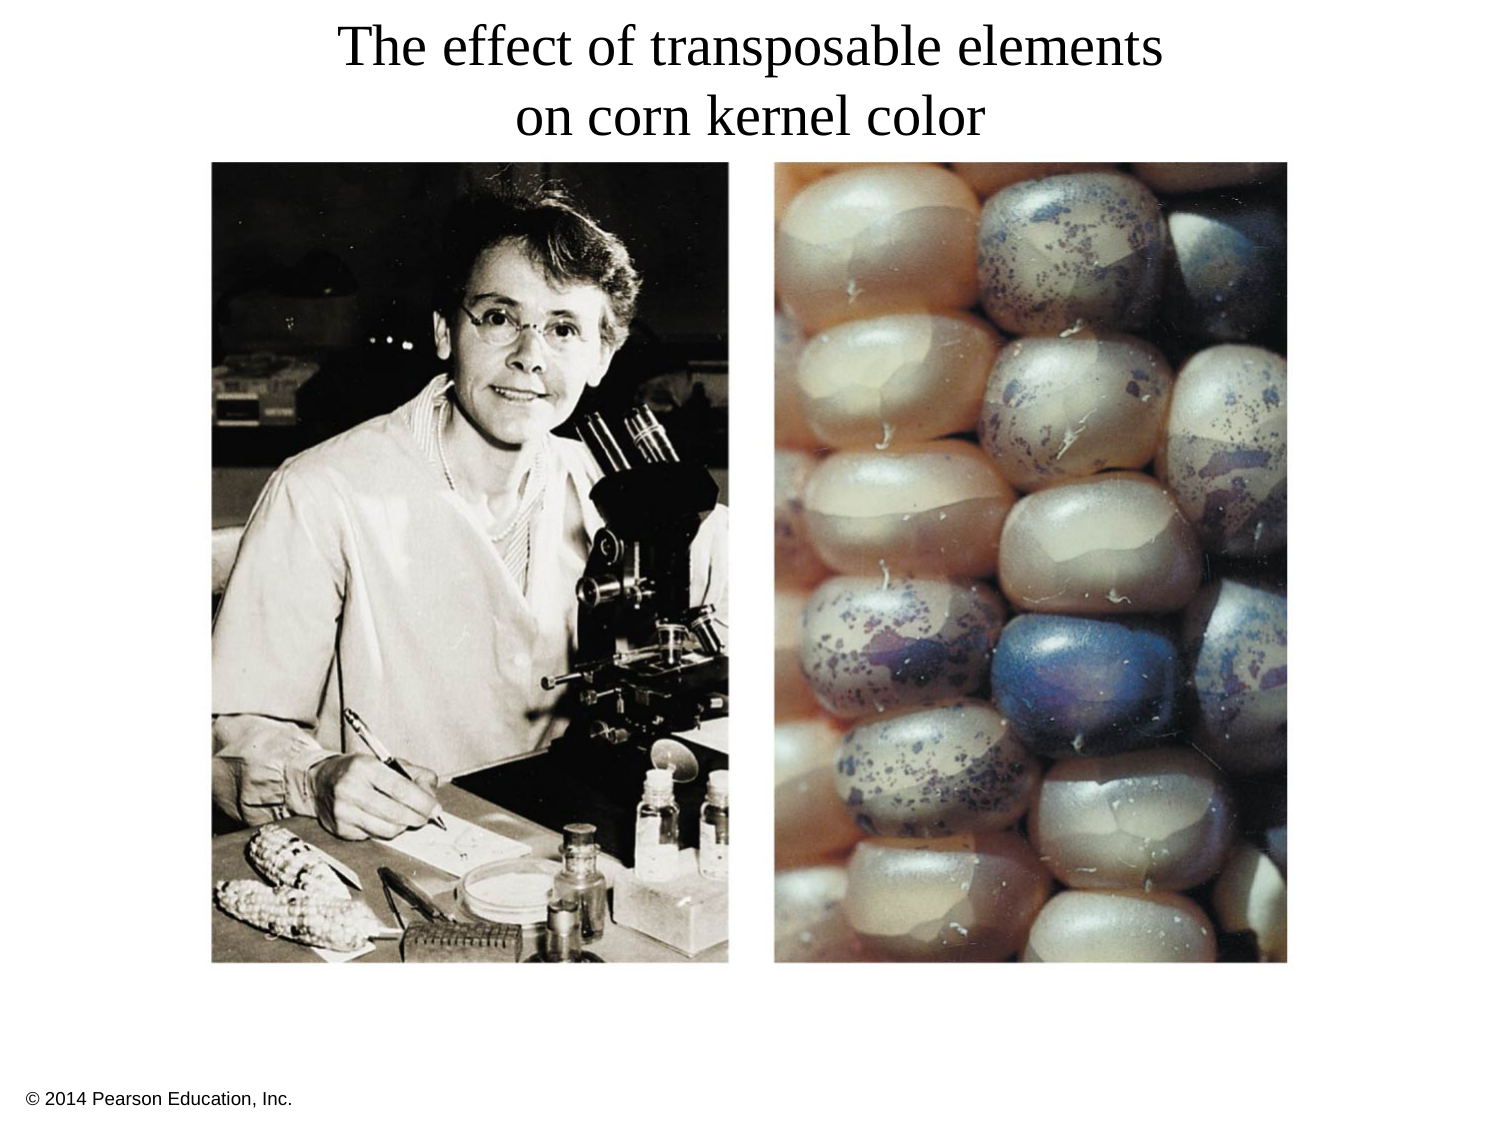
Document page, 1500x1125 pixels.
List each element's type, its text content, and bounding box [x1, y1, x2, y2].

title The effect of transposable elements on corn kernel color [287, 0, 1214, 50]
picture [204, 154, 1296, 971]
